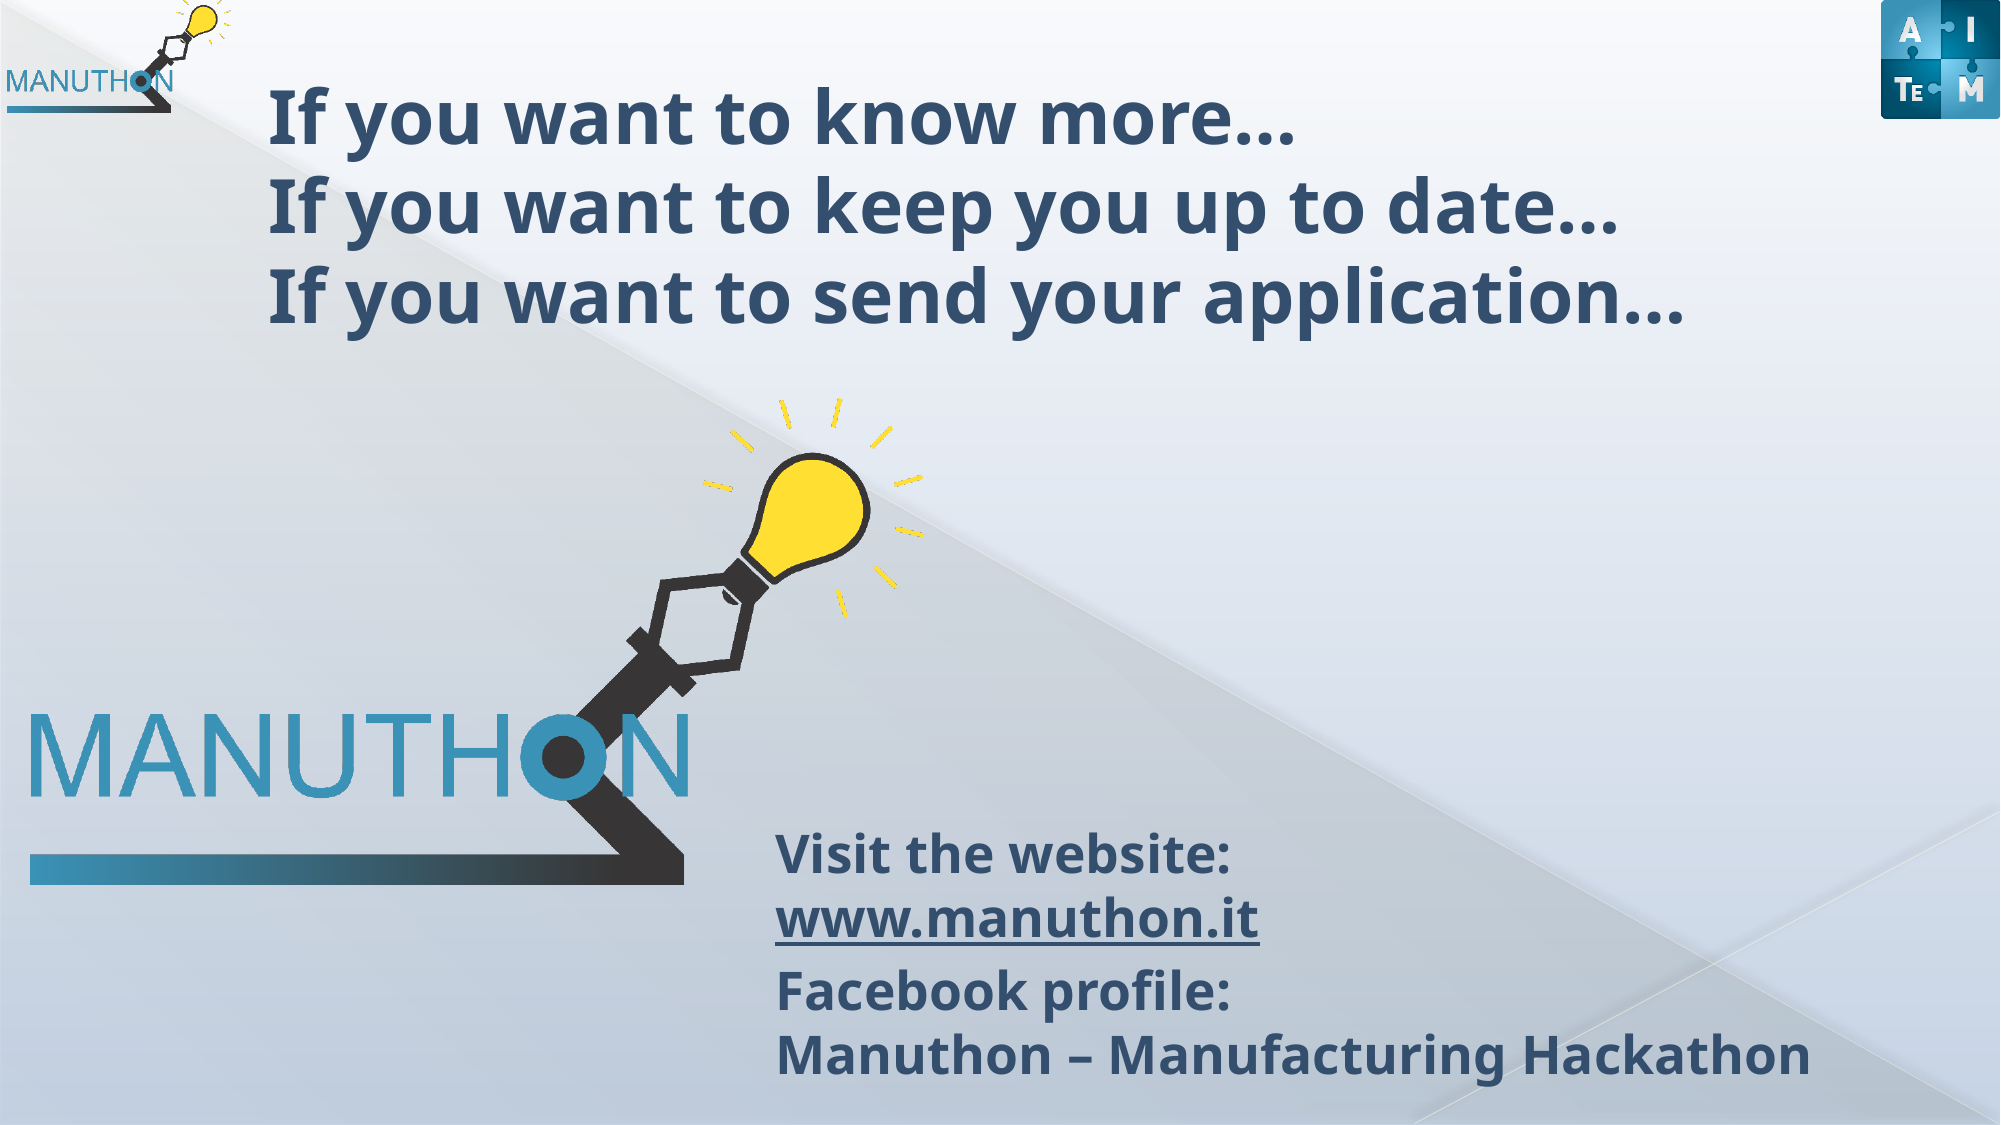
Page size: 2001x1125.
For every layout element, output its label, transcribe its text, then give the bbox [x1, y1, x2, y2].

title If you want to know more… If you want to keep you up to date… If you want to send your application… [173, 60, 2000, 527]
picture [7, 0, 231, 113]
picture [1881, 0, 1954, 58]
picture [30, 398, 924, 885]
picture [1968, 17, 1973, 41]
text_box Visit the website: www.manuthon.it Facebook profile: Manuthon – Manufacturing Hackathon [692, 810, 2000, 1125]
